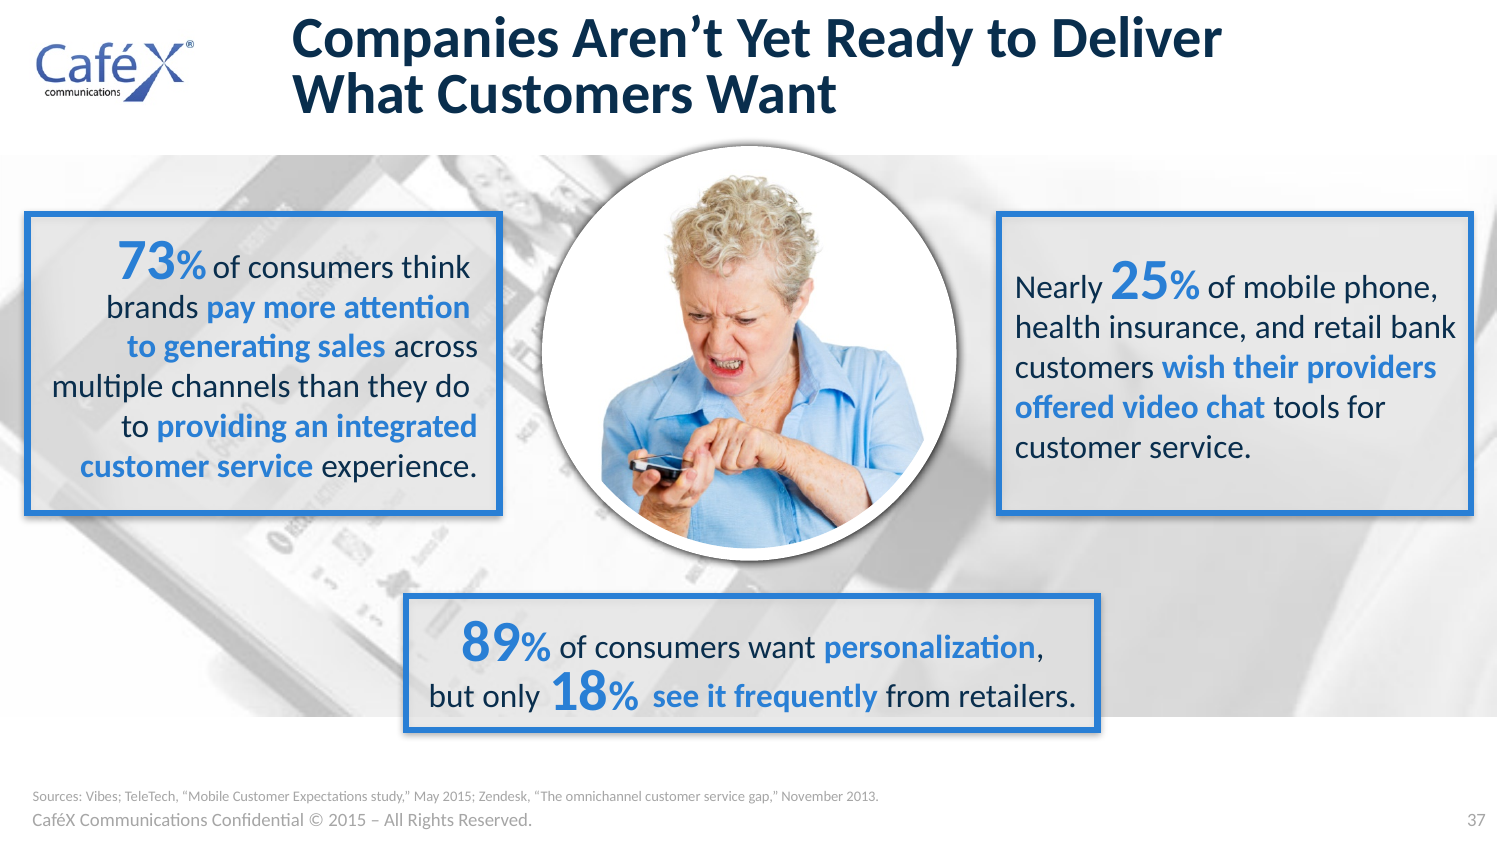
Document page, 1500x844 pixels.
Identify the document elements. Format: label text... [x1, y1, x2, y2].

picture [29, 29, 195, 115]
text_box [549, 153, 950, 554]
footer CaféX Communications Confidential © 2015 – All Rights Reserved. [17, 799, 658, 844]
slide_number 37 [1150, 799, 1500, 844]
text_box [7, 213, 490, 494]
title Companies Aren’t Yet Ready to Deliver What Customers Want [277, 22, 1471, 116]
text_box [1003, 233, 1486, 474]
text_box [389, 595, 1109, 731]
picture [0, 155, 1497, 718]
text_box Sources: Vibes; TeleTech, “Mobile Customer Expectations study,” May 2015; Zendesk, “The omnichannel customer service gap,” November 2013. [17, 781, 983, 810]
